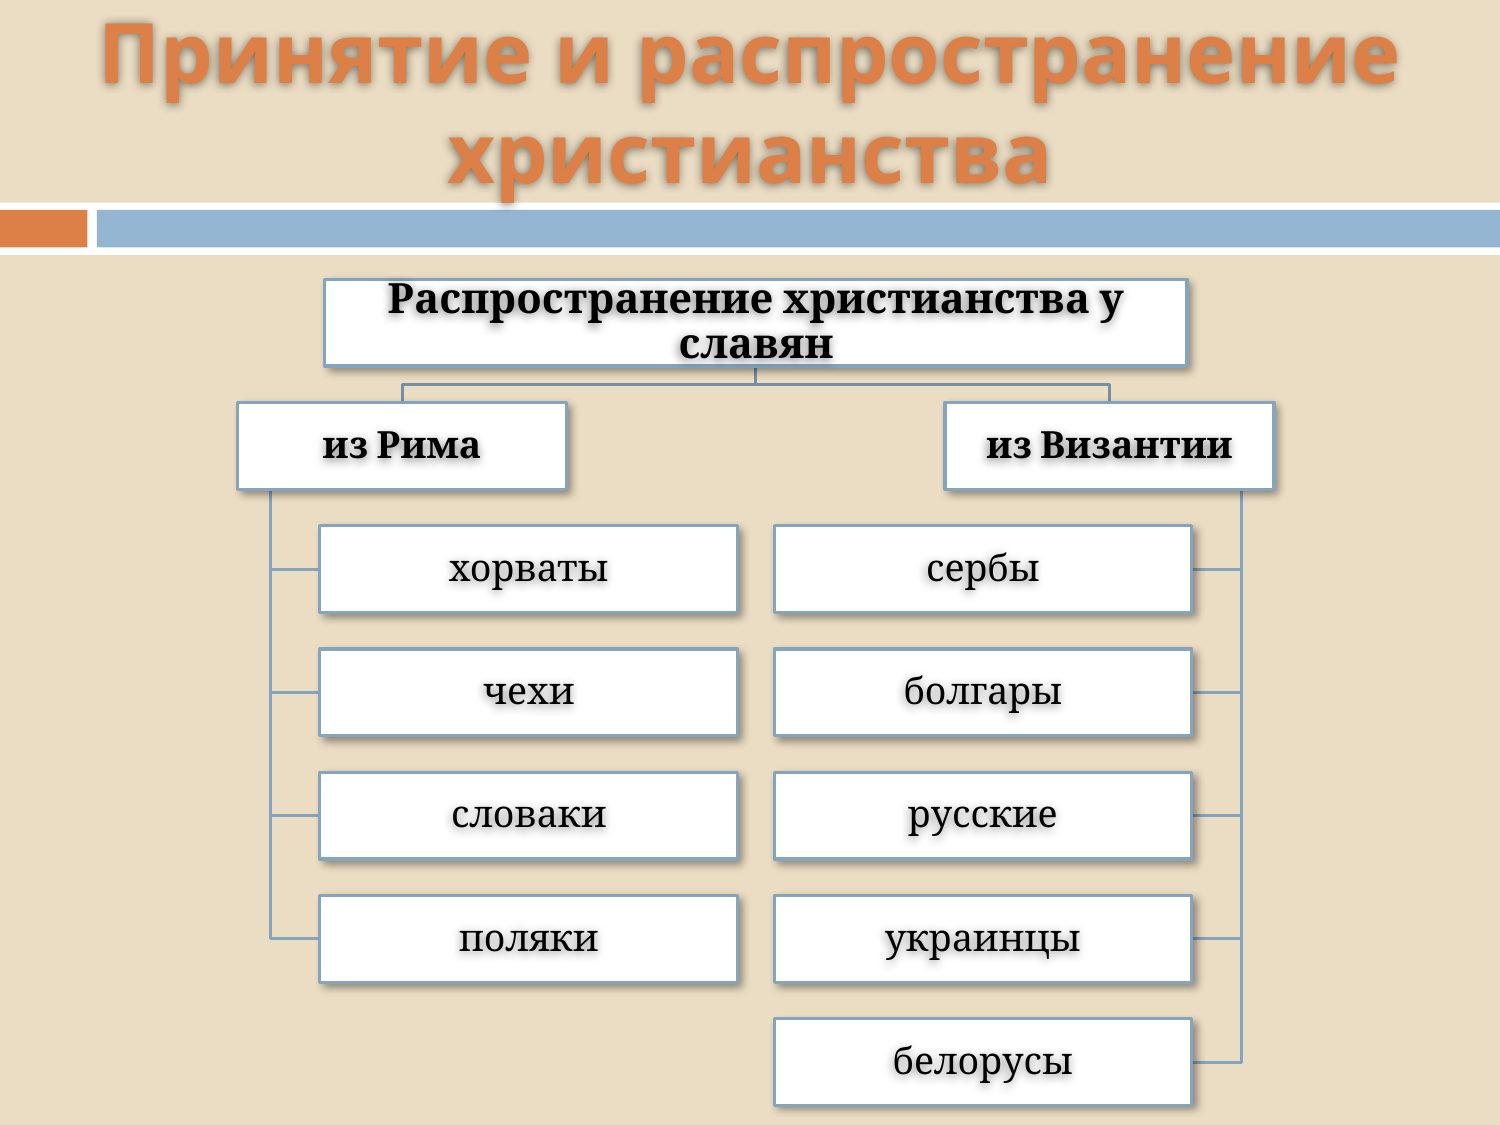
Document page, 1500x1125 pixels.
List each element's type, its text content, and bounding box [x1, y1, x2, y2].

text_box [237, 279, 1275, 1106]
title Принятие и распространение христианства [23, 0, 1477, 200]
